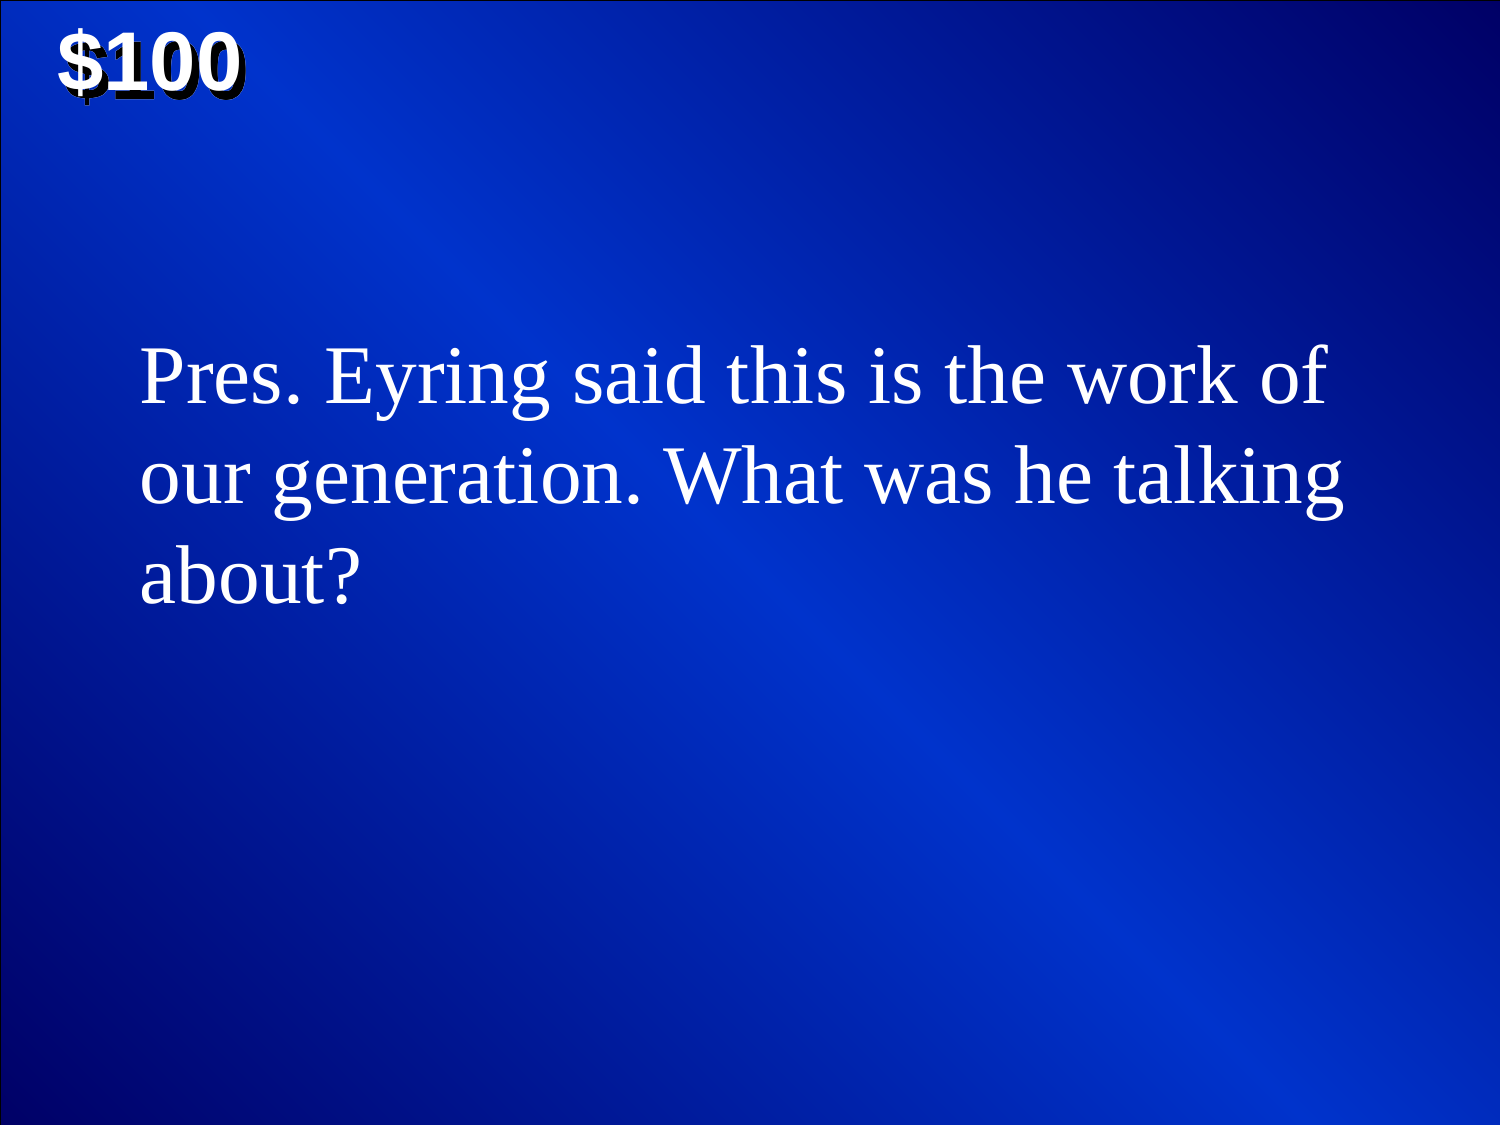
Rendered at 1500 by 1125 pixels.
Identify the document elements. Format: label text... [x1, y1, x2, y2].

text_box [0, 0, 1500, 1125]
text_box $100 [0, 0, 300, 115]
text_box Pres. Eyring said this is the work of our generation. What was he talking about? [124, 312, 1400, 628]
